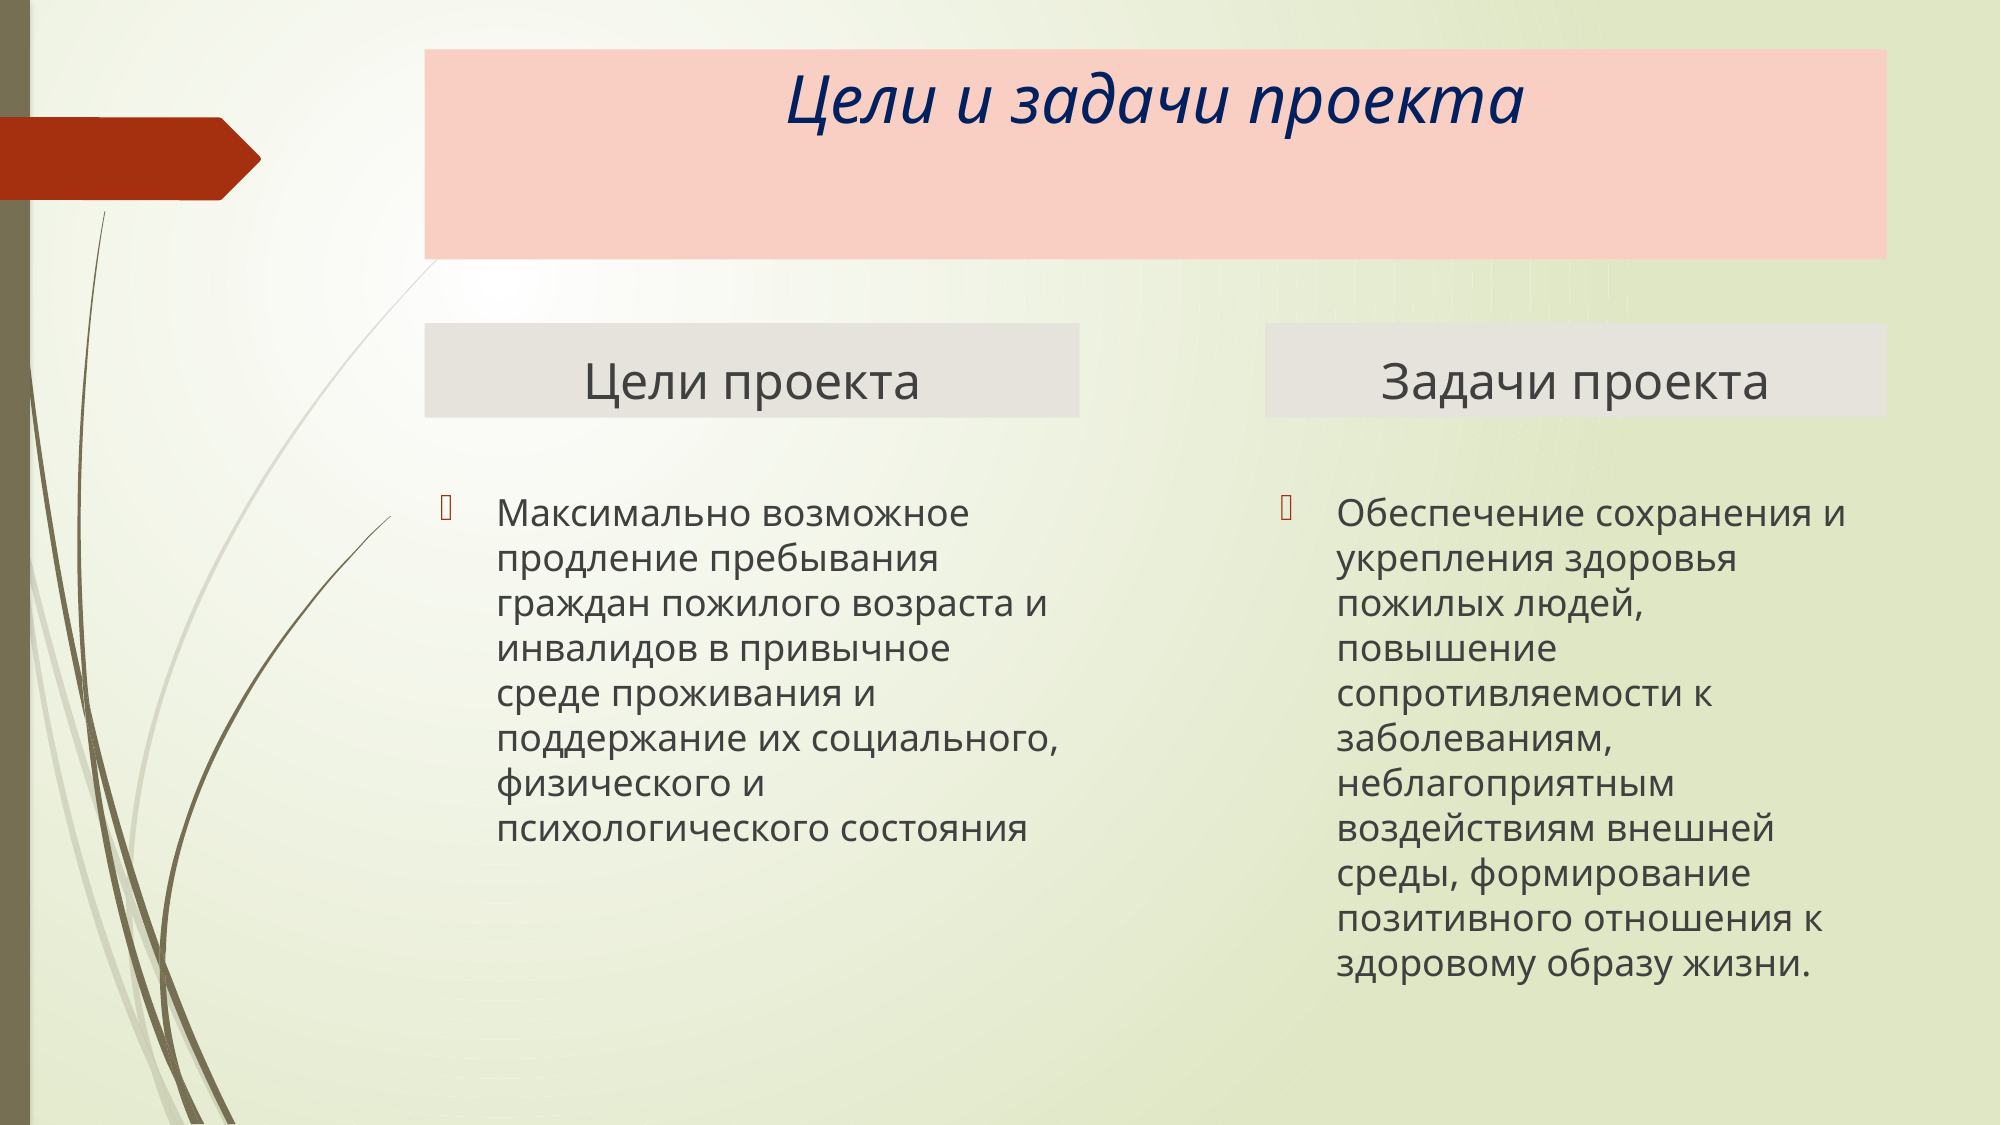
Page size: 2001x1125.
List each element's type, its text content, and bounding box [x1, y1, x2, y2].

list Максимально возможное продление пребывания граждан пожилого возраста и инвалидов в привычное среде проживания и поддержание их социального, физического и психологического состояния [424, 481, 1080, 1032]
list Задачи проекта [1265, 323, 1888, 418]
title Цели и задачи проекта [424, 49, 1887, 260]
list Обеспечение сохранения и укрепления здоровья пожилых людей, повышение сопротивляемости к заболеваниям, неблагоприятным воздействиям внешней среды, формирование позитивного отношения к здоровому образу жизни. [1265, 481, 1888, 1032]
list Цели проекта [424, 323, 1080, 418]
